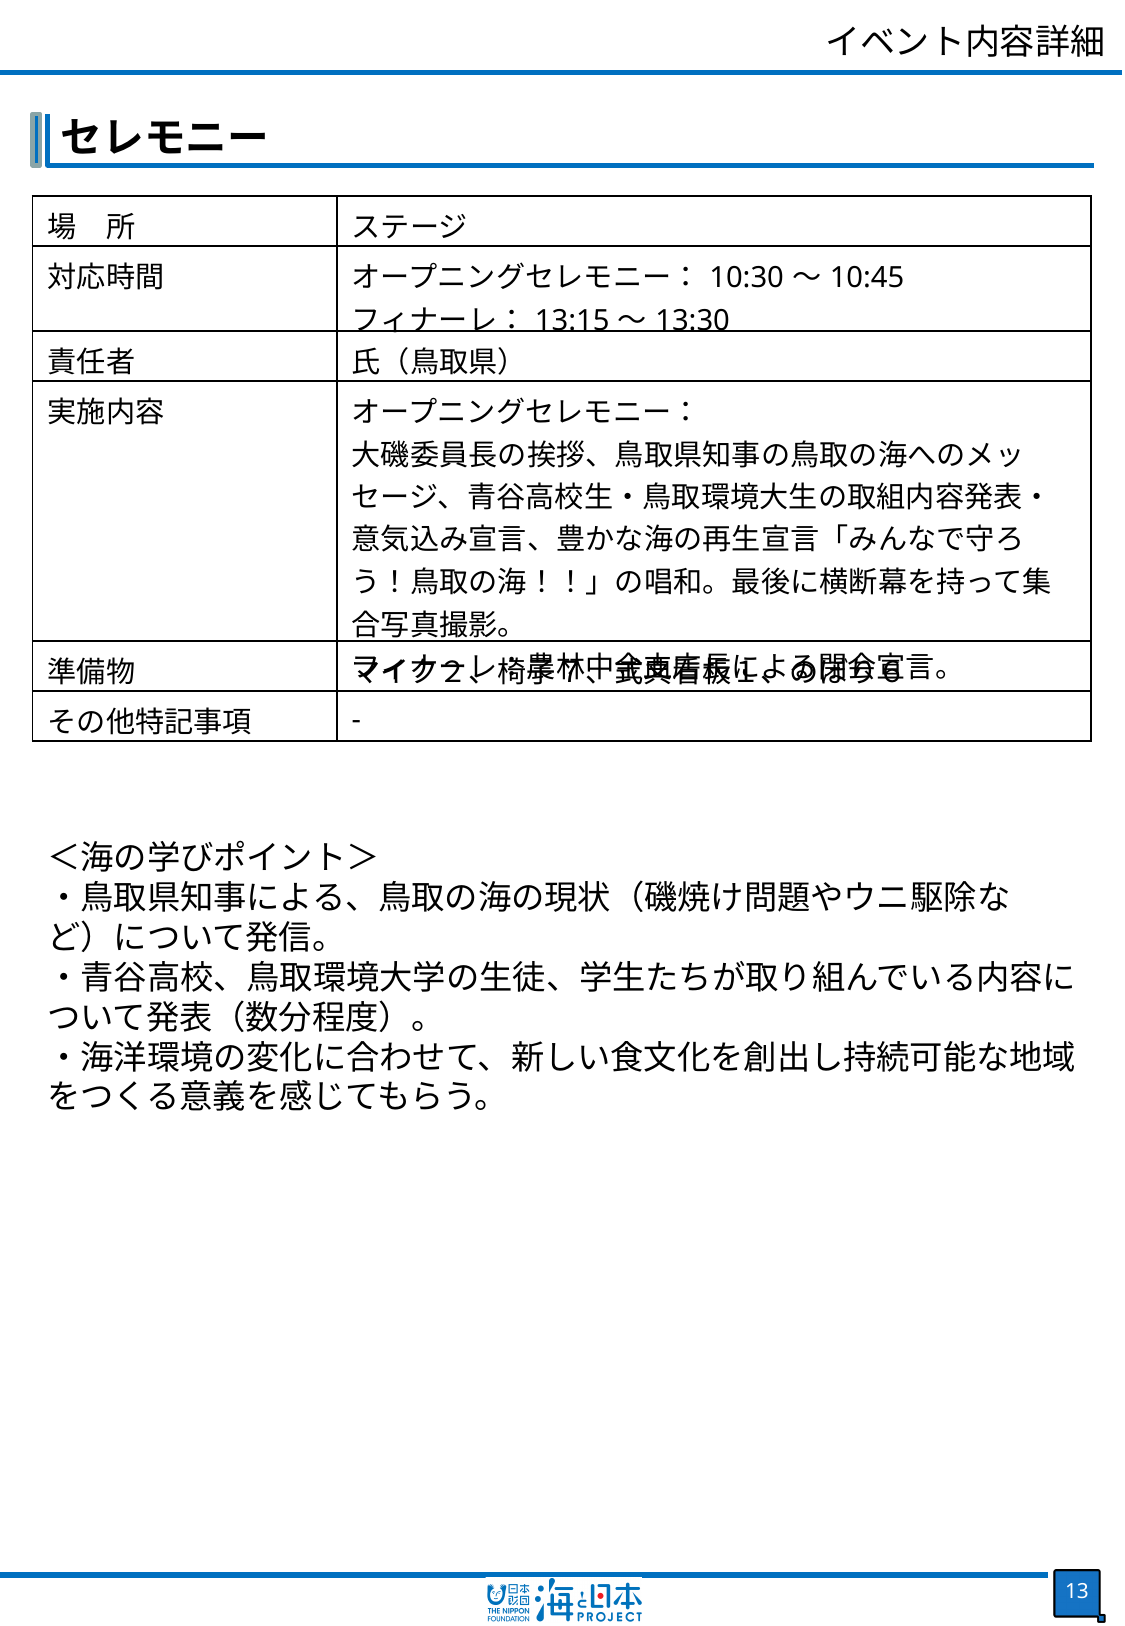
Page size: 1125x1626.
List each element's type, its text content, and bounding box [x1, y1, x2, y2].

table_cell 責任者 [33, 332, 336, 380]
table_cell オープニングセレモニー： 大磯委員長の挨拶、鳥取県知事の鳥取の海へのメッセージ、青谷高校生・鳥取環境大生の取組内容発表・意気込み宣言、豊かな海の再生宣言「みんなで守ろう！鳥取の海！！」の唱和。最後に横断幕を持って集合写真撮影。 フィナーレ：農林中金支店長による閉会宣言。 [338, 382, 1090, 640]
picture [1053, 1608, 1106, 1623]
table_cell - [338, 692, 1090, 740]
table_header 場 所 [33, 197, 336, 245]
table_cell 氏（鳥取県） [338, 332, 1090, 380]
table_cell 対応時間 [33, 247, 336, 330]
table_cell マイク２、椅子７、式典看板１、のぼり６ [338, 642, 1090, 690]
table_cell 実施内容 [33, 382, 336, 640]
table_cell オープニングセレモニー：10:30～10:45 フィナーレ：13:15～13:30 [338, 247, 1090, 330]
slide_number 12 [1043, 1569, 1110, 1608]
table_cell その他特記事項 [33, 692, 336, 740]
text_box イベント内容詳細 [57, 7, 1121, 73]
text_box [32, 103, 1095, 170]
table_cell 準備物 [33, 642, 336, 690]
table_header ステージ [338, 197, 1090, 245]
text_box ＜海の学びポイント＞ ・鳥取県知事による、鳥取の海の現状（磯焼け問題やウニ駆除など）について発信。 ・青谷高校、鳥取環境大学の生徒、学生たちが取り組んでいる内容について発表（数分程度）。 ・海洋環境の変化に合わせて、新しい食文化を創出し持続可能な地域をつくる意義を感じてもらう。 [32, 828, 1092, 1123]
